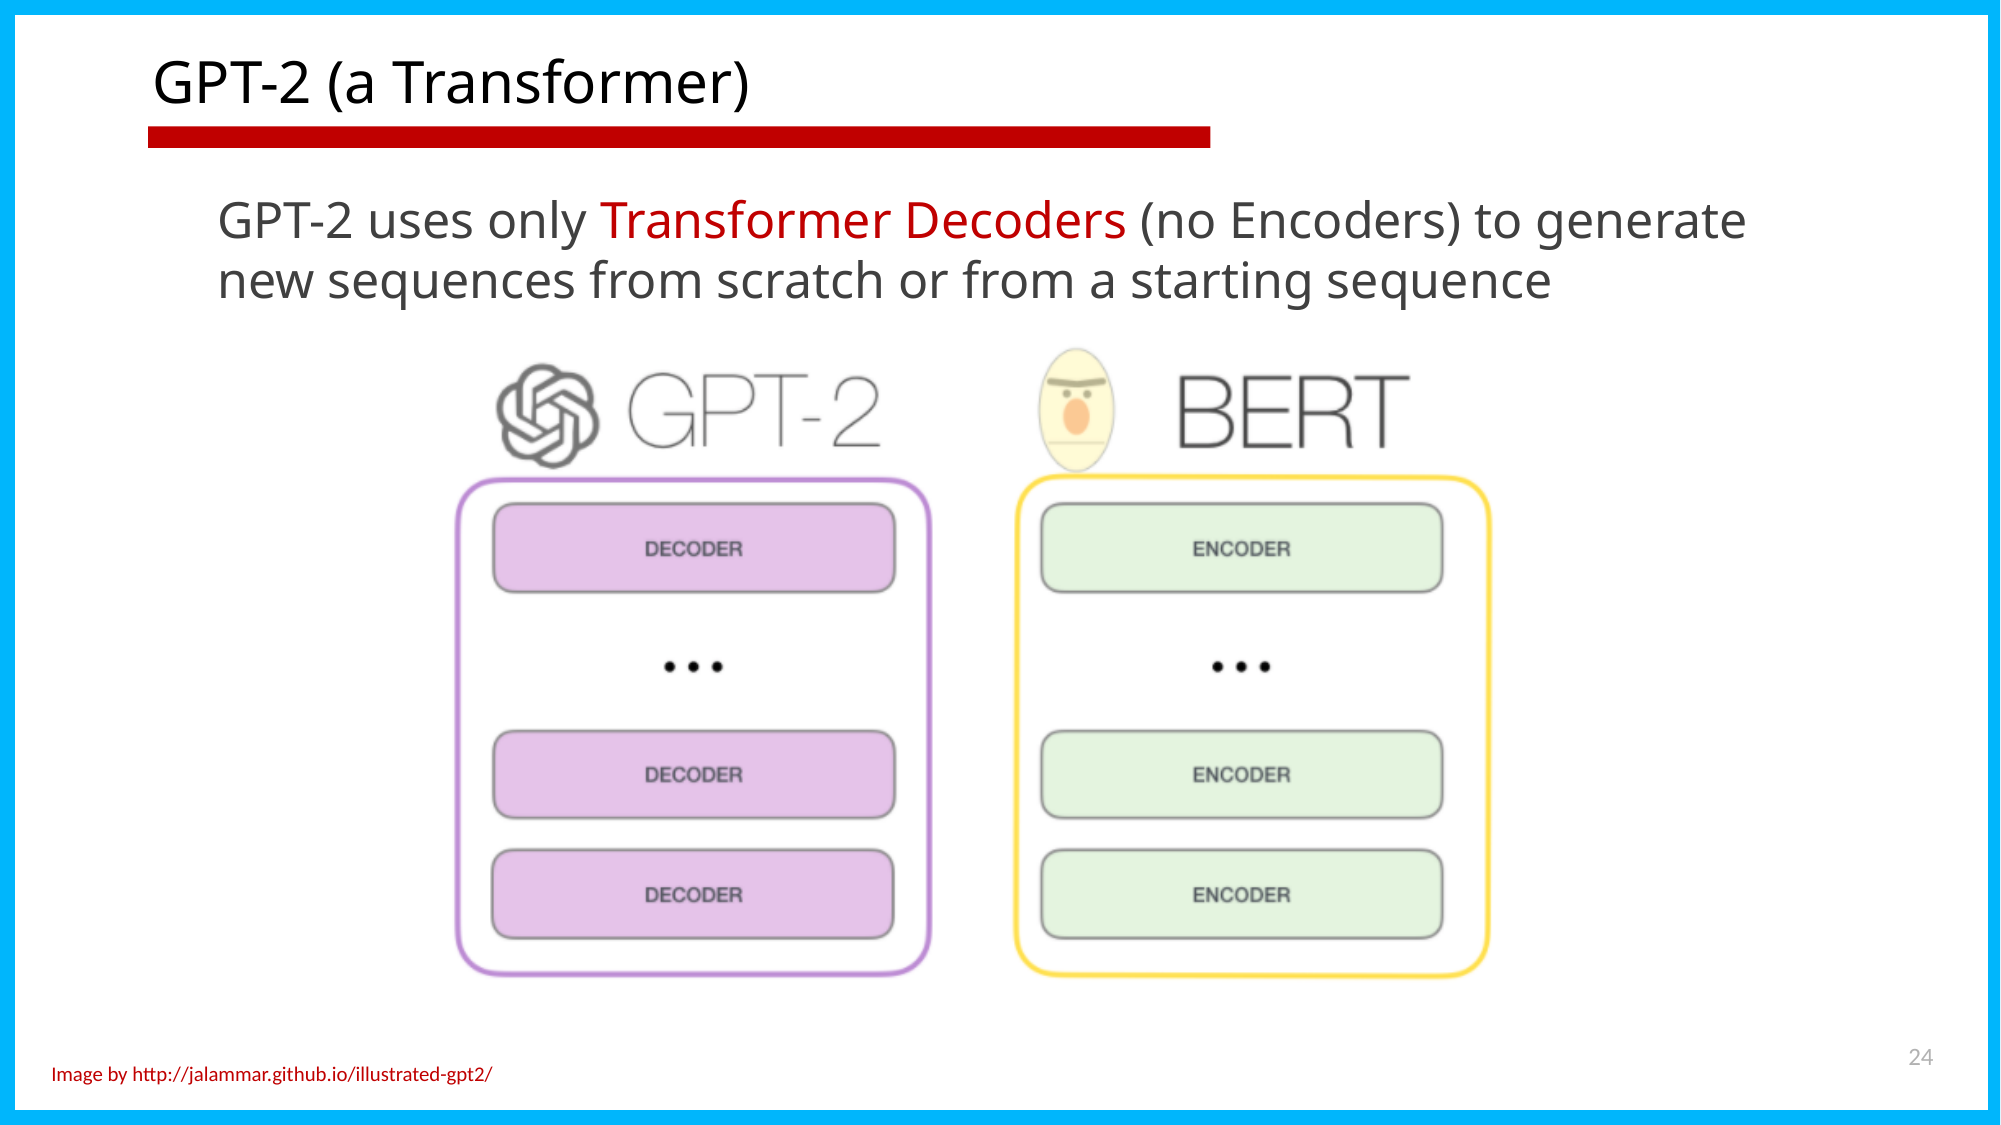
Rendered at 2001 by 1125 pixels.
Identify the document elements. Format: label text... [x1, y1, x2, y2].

text_box Image by http://jalammar.github.io/illustrated-gpt2/ [36, 1052, 508, 1093]
slide_number 24 [1498, 1025, 1949, 1086]
text_box GPT-2 uses only Transformer Decoders (no Encoders) to generate new sequences from scratch or from a starting sequence [202, 180, 1798, 316]
picture [434, 332, 1524, 999]
title GPT-2 (a Transformer) [137, 45, 1586, 148]
